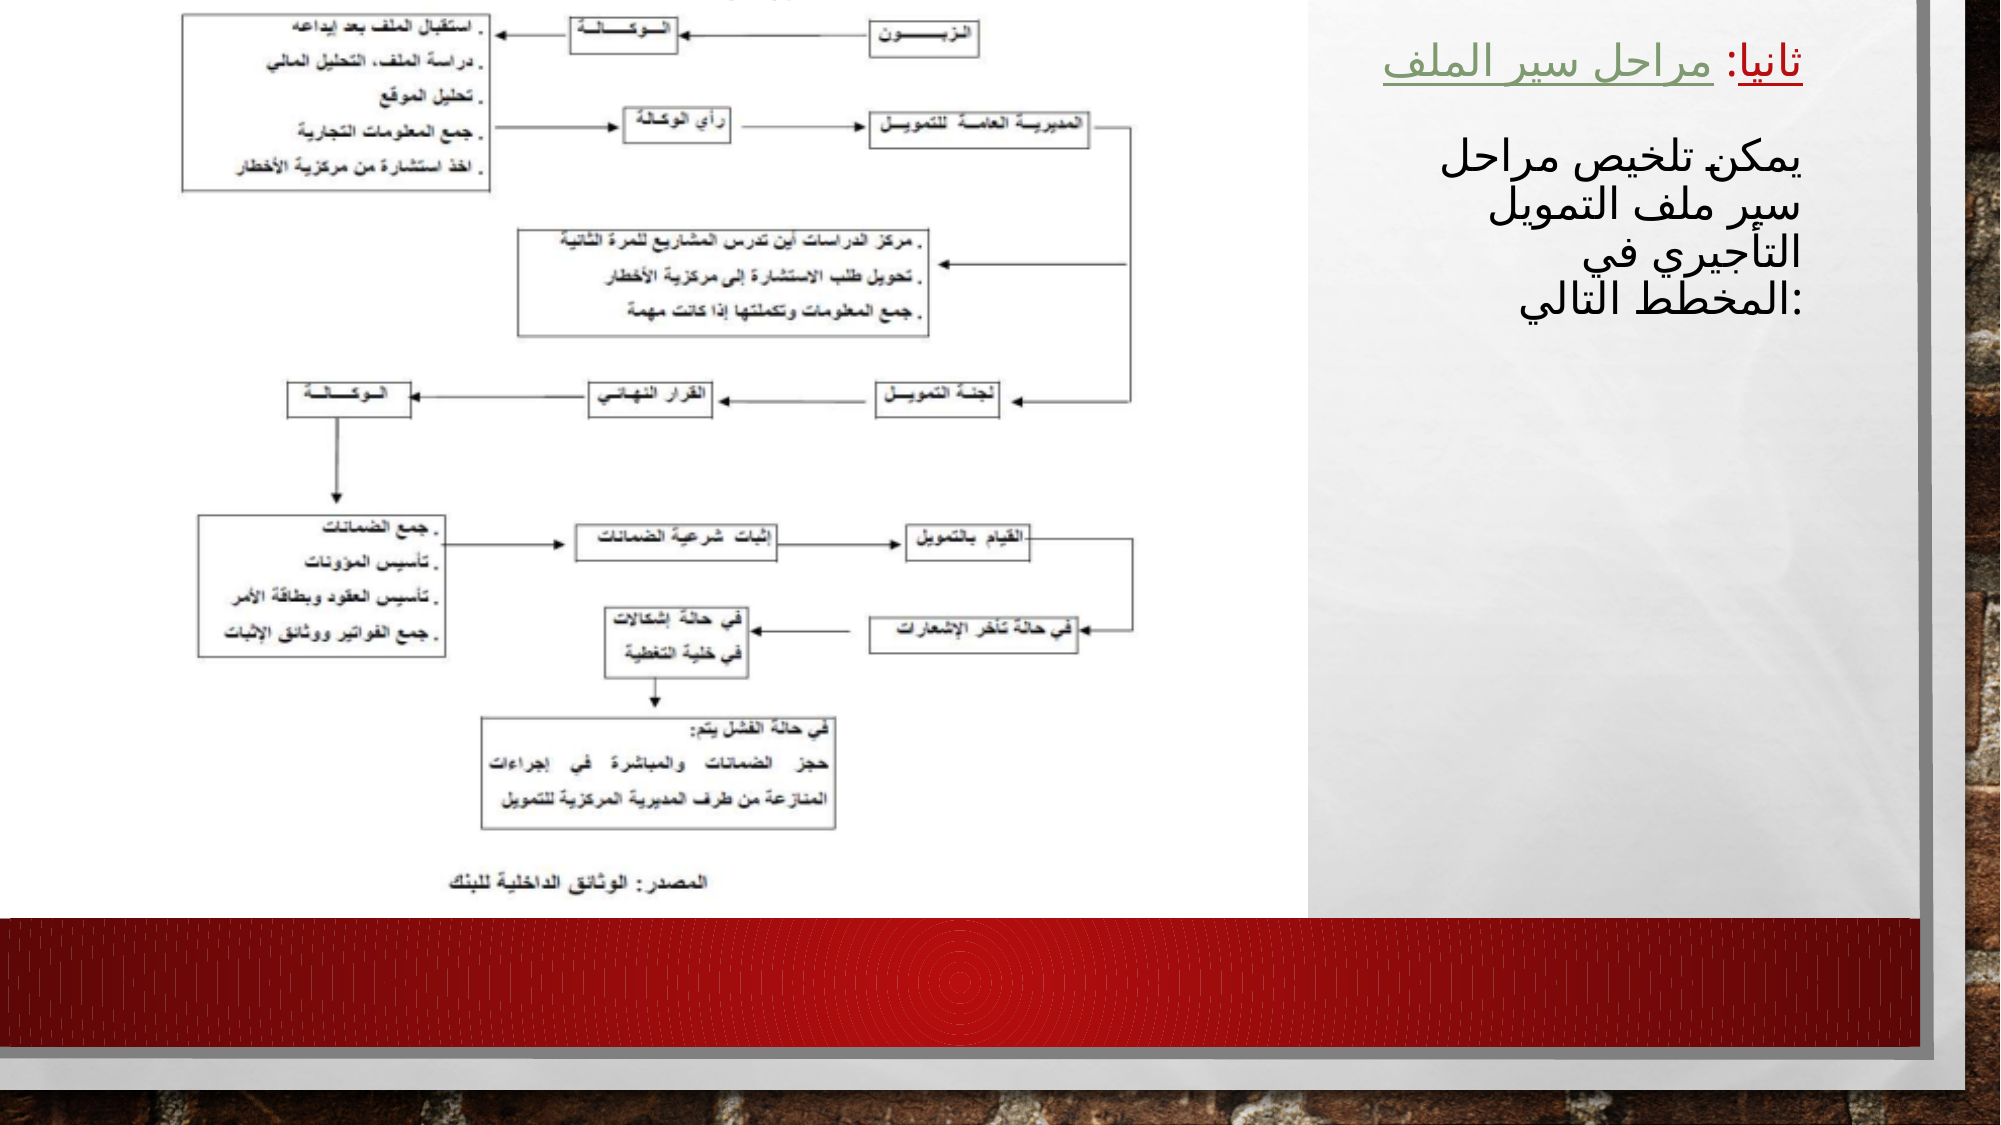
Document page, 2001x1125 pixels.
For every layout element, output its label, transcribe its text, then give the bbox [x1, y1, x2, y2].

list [0, 0, 1308, 919]
title ثانيا: مراحل سير الملف يمكن تلخيص مراحل سير ملف التمويل التأجيري في المخطط التالي: [1347, 22, 1818, 918]
picture [0, 0, 2000, 1125]
